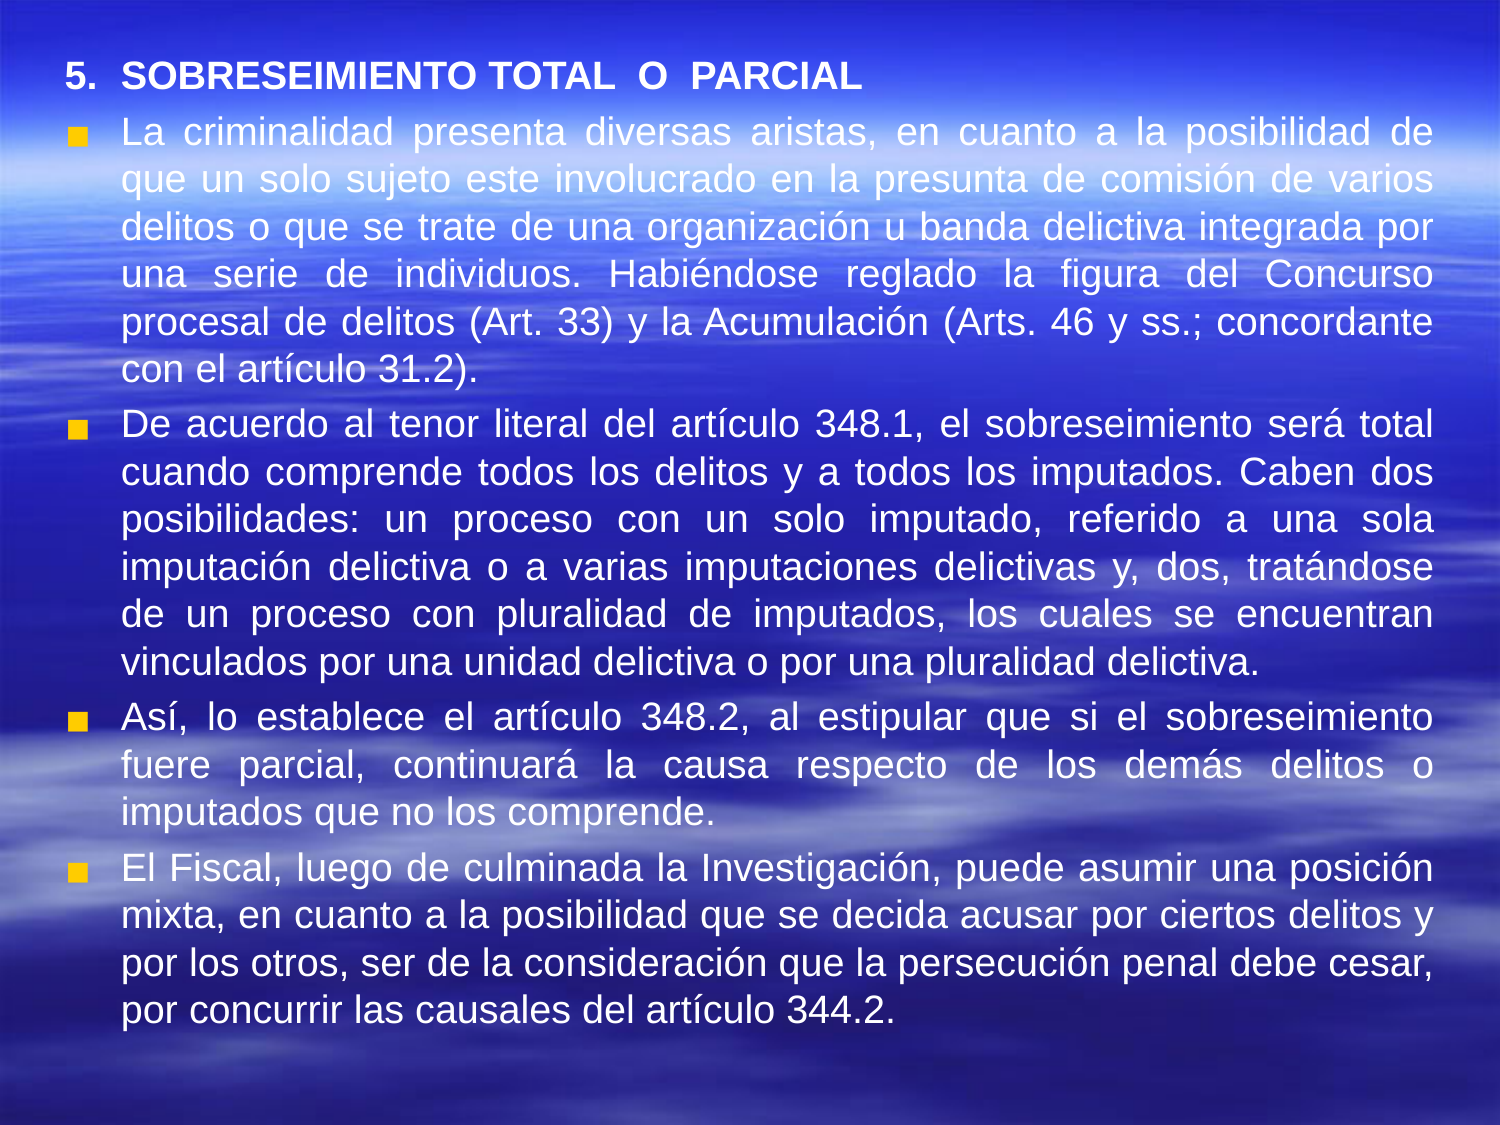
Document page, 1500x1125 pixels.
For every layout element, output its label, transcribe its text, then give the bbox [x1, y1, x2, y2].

text_box [935, 707, 966, 768]
list 5. SOBRESEIMIENTO TOTAL O PARCIAL La criminalidad presenta diversas aristas, en cuanto a la posibilidad de que un solo sujeto este involucrado en la presunta de comisión de varios delitos o que se trate de una organización u banda delictiva integrada por una serie de individuos. Habiéndose reglado la figura del Concurso procesal de delitos (Art. 33) y la Acumulación (Arts. 46 y ss.; concordante con el artículo 31.2). De acuerdo al tenor literal del artículo 348.1, el sobreseimiento será total cuando comprende todos los delitos y a todos los imputados. Caben dos posibilidades: un proceso con un solo imputado, referido a una sola imputación delictiva o a varias imputaciones delictivas y, dos, tratándose de un proceso con pluralidad de imputados, los cuales se encuentran vinculados por una unidad delictiva o por una pluralidad delictiva. Así, lo establece el artículo 348.2, al estipular que si el sobreseimiento fuere parcial, continuará la causa respecto de los demás delitos o imputados que no los comprende. El Fiscal, luego de culminada la Investigación, puede asumir una posición mixta, en cuanto a la posibilidad que se decida acusar por ciertos delitos y por los otros, ser de la consideración que la persecución penal debe cesar, por concurrir las causales del artículo 344.2. [49, 42, 1451, 1071]
picture [0, 0, 1500, 1125]
